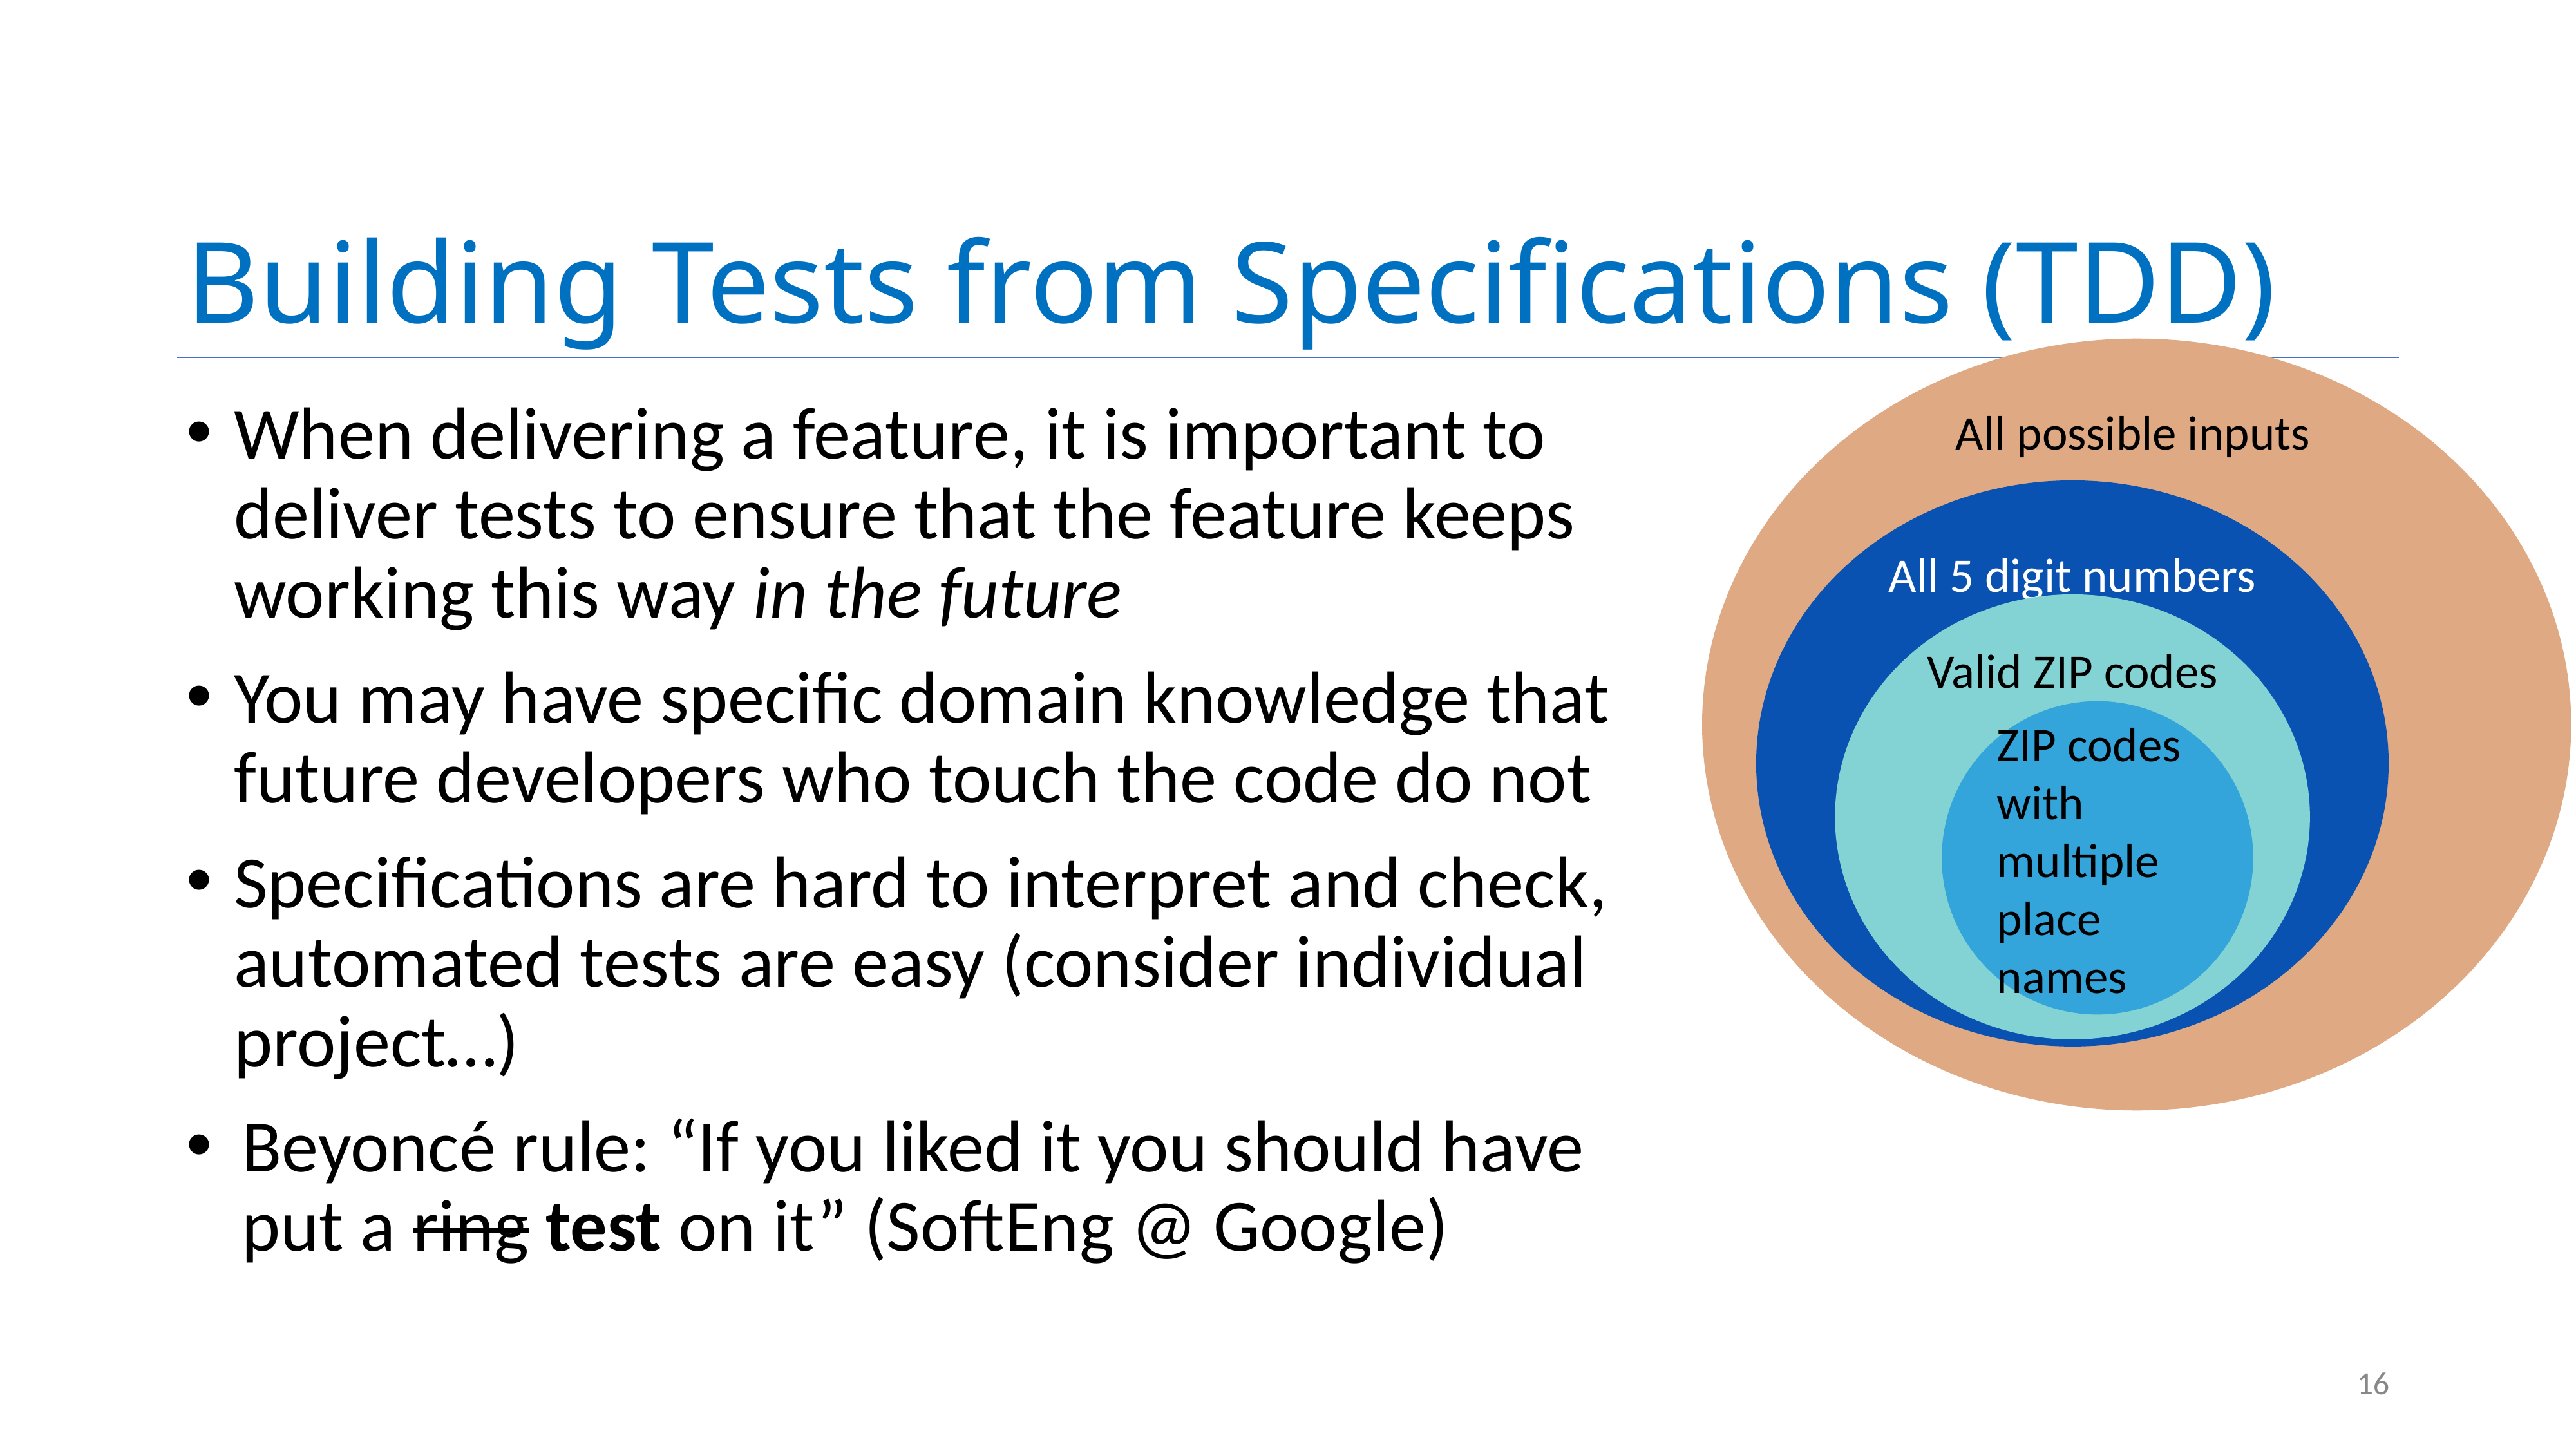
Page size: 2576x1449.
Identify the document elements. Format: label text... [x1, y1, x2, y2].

text_box Valid ZIP codes [1917, 630, 2228, 708]
text_box ZIP codes with multiple place names [1942, 701, 2253, 1015]
text_box [1944, 594, 2201, 630]
text_box [1887, 480, 2258, 534]
text_box All 5 digit numbers [1879, 534, 2266, 612]
list When delivering a feature, it is important to deliver tests to ensure that the feature keeps working this way in the future You may have specific domain knowledge that future developers who touch the code do not Specifications are hard to interpret and check, automated tests are easy (consider individual project…) Beyoncé rule: “If you liked it you should have put a ring test on it” (SoftEng @ Google) [176, 384, 1643, 1307]
title Building Tests from Specifications (TDD) [176, 76, 2400, 359]
text_box All possible inputs [1946, 392, 2320, 469]
text_box [1756, 540, 2389, 1046]
text_box [1835, 648, 2310, 1039]
text_box [1702, 338, 2571, 1111]
slide_number 16 [2344, 1355, 2400, 1408]
